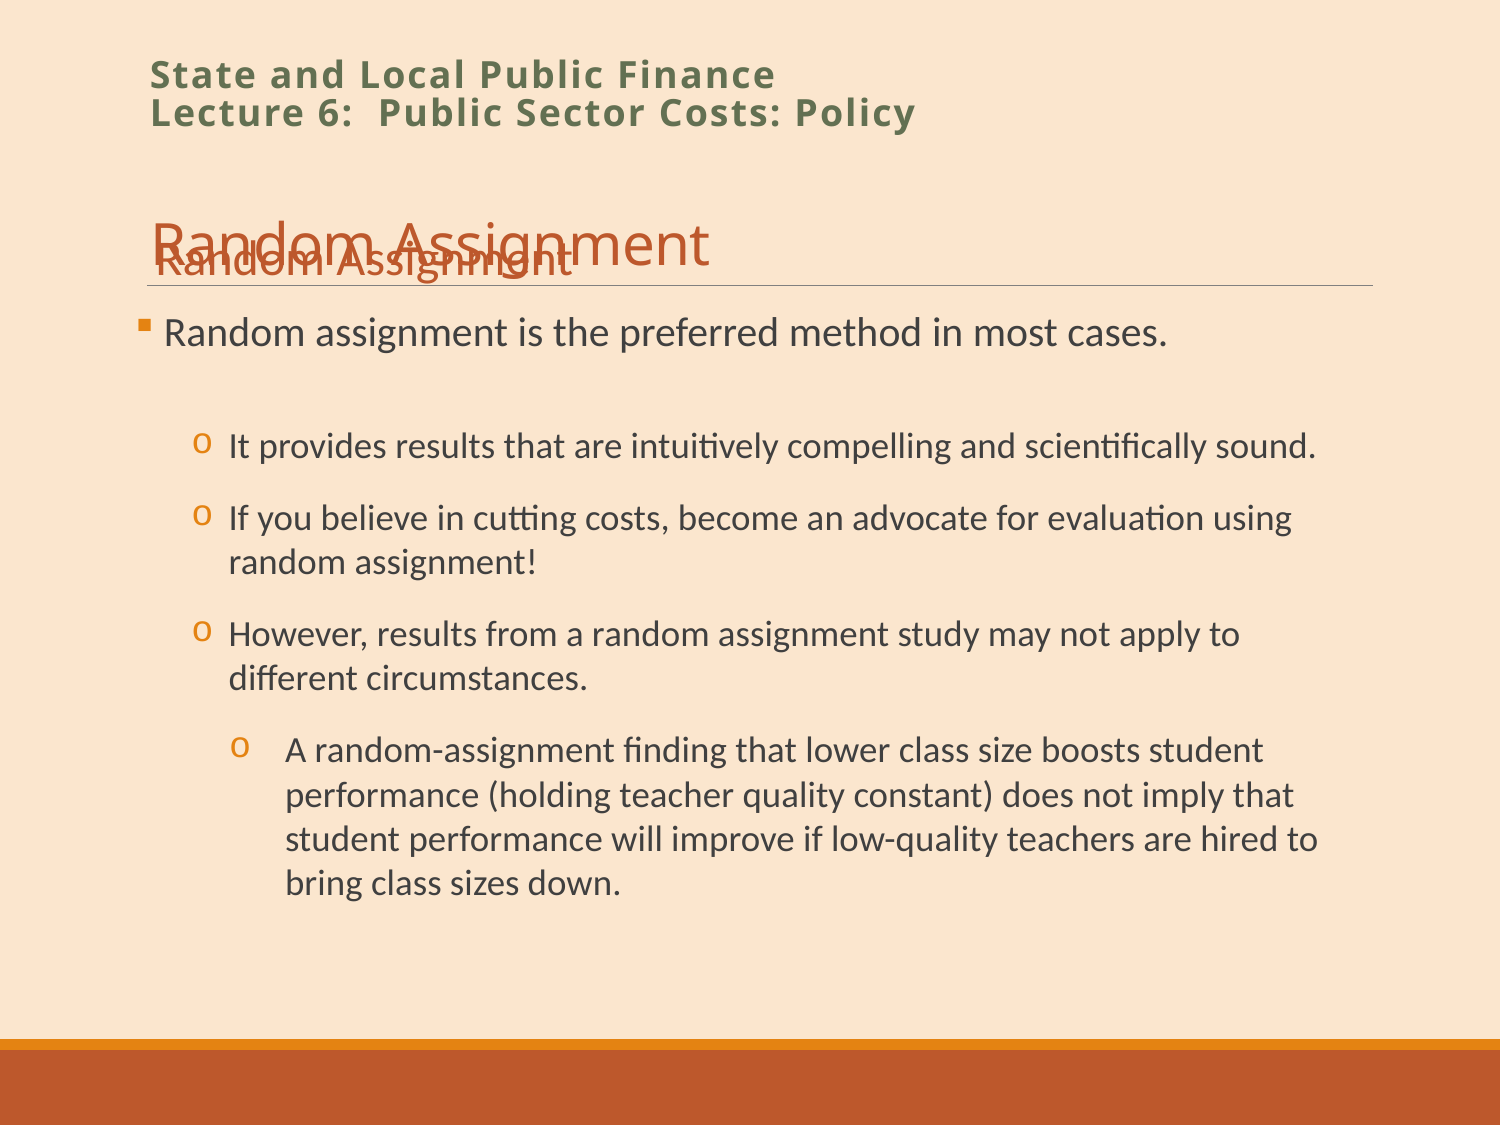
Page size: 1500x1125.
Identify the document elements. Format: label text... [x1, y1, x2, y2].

text_box Random Assignment [140, 285, 589, 294]
list Random assignment is the preferred method in most cases. It provides results that are intuitively compelling and scientifically sound. If you believe in cutting costs, become an advocate for evaluation using random assignment! However, results from a random assignment study may not apply to different circumstances. A random-assignment finding that lower class size boosts student performance (holding teacher quality constant) does not imply that student performance will improve if low-quality teachers are hired to bring class sizes down. [135, 302, 1373, 963]
title Random Assignment [135, 47, 1373, 285]
